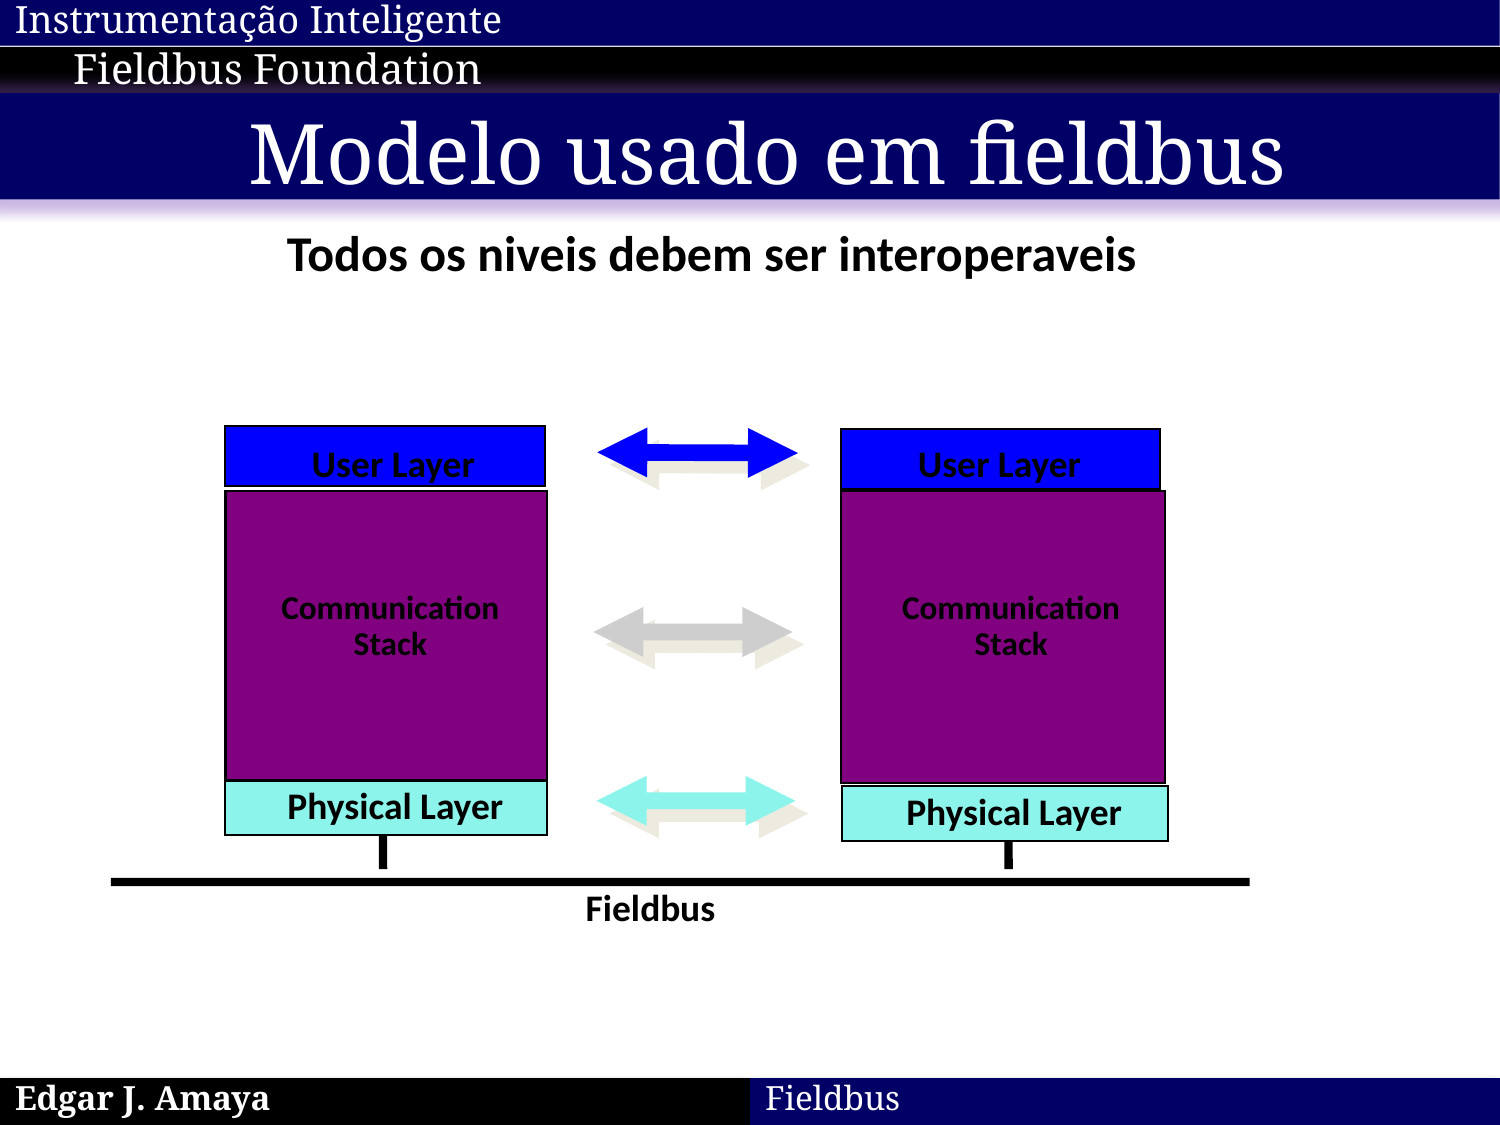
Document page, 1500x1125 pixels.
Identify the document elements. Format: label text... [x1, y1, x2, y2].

text_box [809, 82, 1023, 93]
text_box User Layer [304, 437, 491, 489]
text_box Physical Layer [225, 780, 547, 836]
text_box Modelo usado em fieldbus [35, 93, 1500, 209]
text_box [225, 491, 548, 781]
text_box Fieldbus [572, 882, 729, 937]
text_box Communication Stack [266, 583, 515, 670]
text_box [840, 429, 1161, 489]
text_box [225, 425, 545, 486]
text_box [596, 794, 796, 807]
text_box Physical Layer [841, 786, 1168, 842]
text_box [484, 209, 877, 213]
text_box Todos os niveis debem ser interoperaveis [272, 213, 1153, 289]
text_box User Layer [911, 437, 1097, 489]
text_box [597, 446, 798, 460]
text_box Communication Stack [887, 583, 1136, 670]
text_box [593, 625, 793, 639]
text_box [841, 491, 1166, 784]
text_box Fieldbus Foundation [58, 35, 809, 93]
